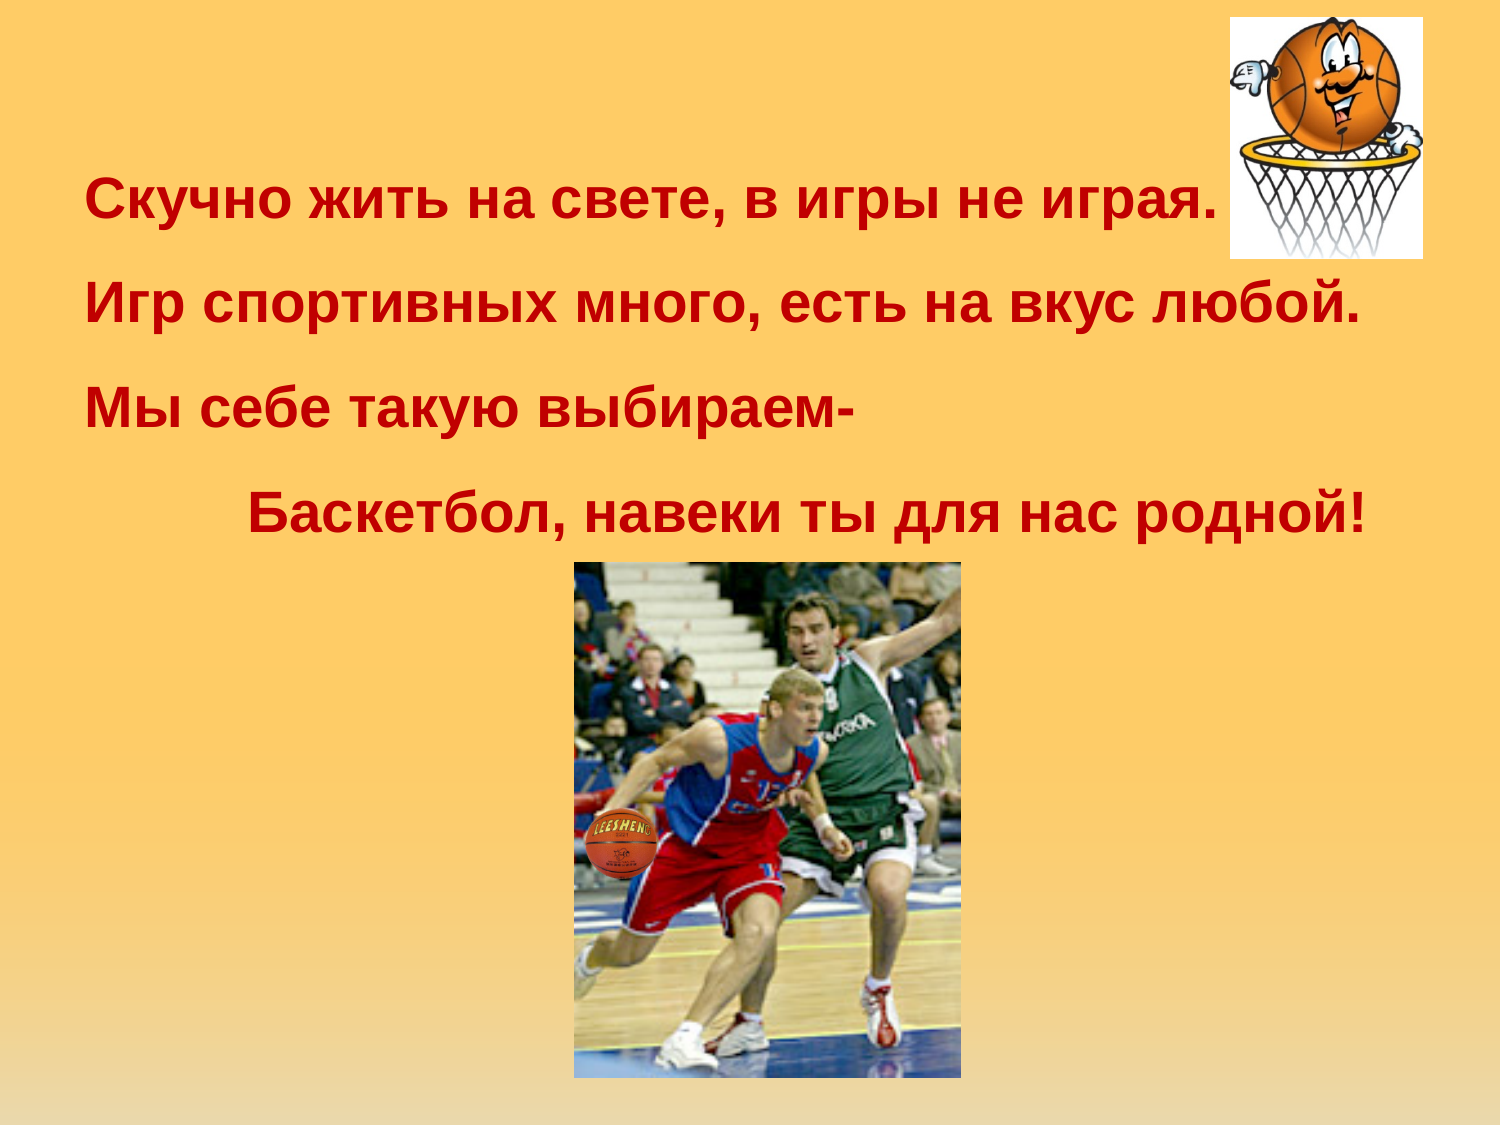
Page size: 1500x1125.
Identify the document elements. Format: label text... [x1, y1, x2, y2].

picture [1230, 17, 1424, 260]
text_box Скучно жить на свете, в игры не играя. Игр спортивных много, есть на вкус любой. Мы себе такую выбираем- Баскетбол, навеки ты для нас родной! [70, 152, 1430, 552]
picture [573, 562, 962, 1079]
